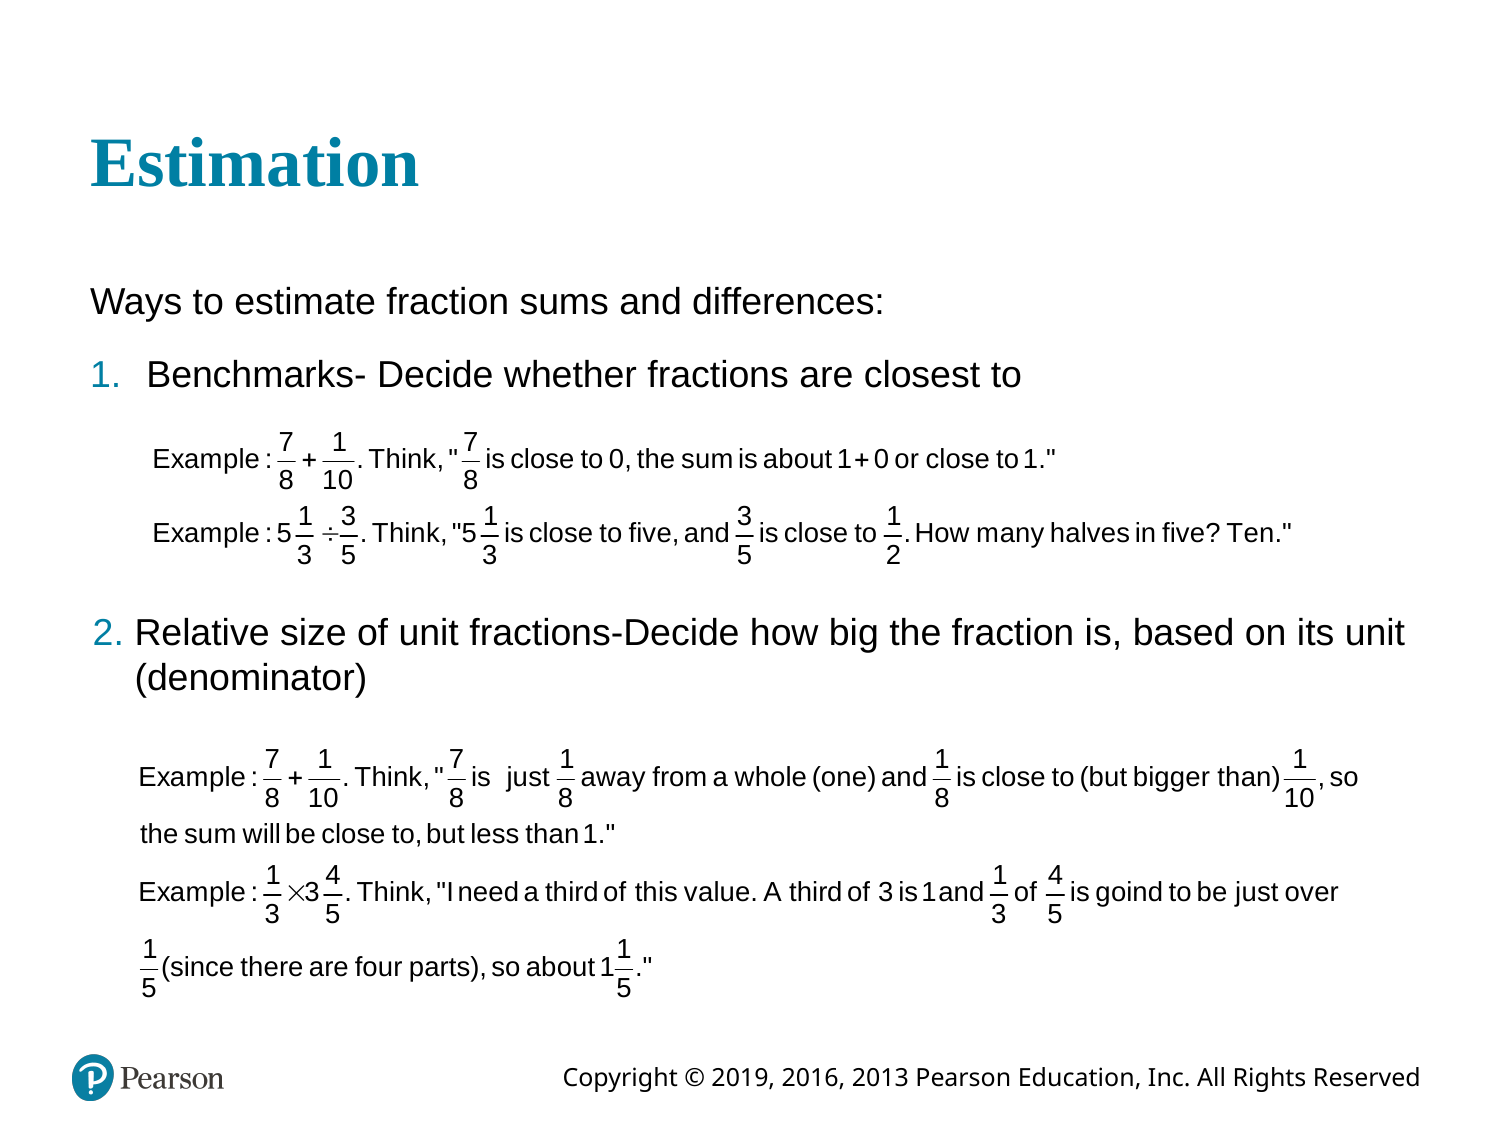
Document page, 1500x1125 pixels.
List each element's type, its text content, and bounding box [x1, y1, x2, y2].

picture [80, 1063, 106, 1088]
list Benchmarks- Decide whether fractions are closest to [75, 335, 1056, 400]
picture [98, 1054, 224, 1101]
picture [72, 1054, 88, 1070]
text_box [135, 742, 1365, 1004]
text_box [149, 423, 1297, 571]
list Ways to estimate fraction sums and differences: [75, 262, 1425, 330]
picture [72, 1087, 83, 1101]
title Estimation [75, 35, 1425, 216]
list Relative size of unit fractions-Decide how big the fraction is, based on its unit (denominator) [77, 592, 1428, 699]
